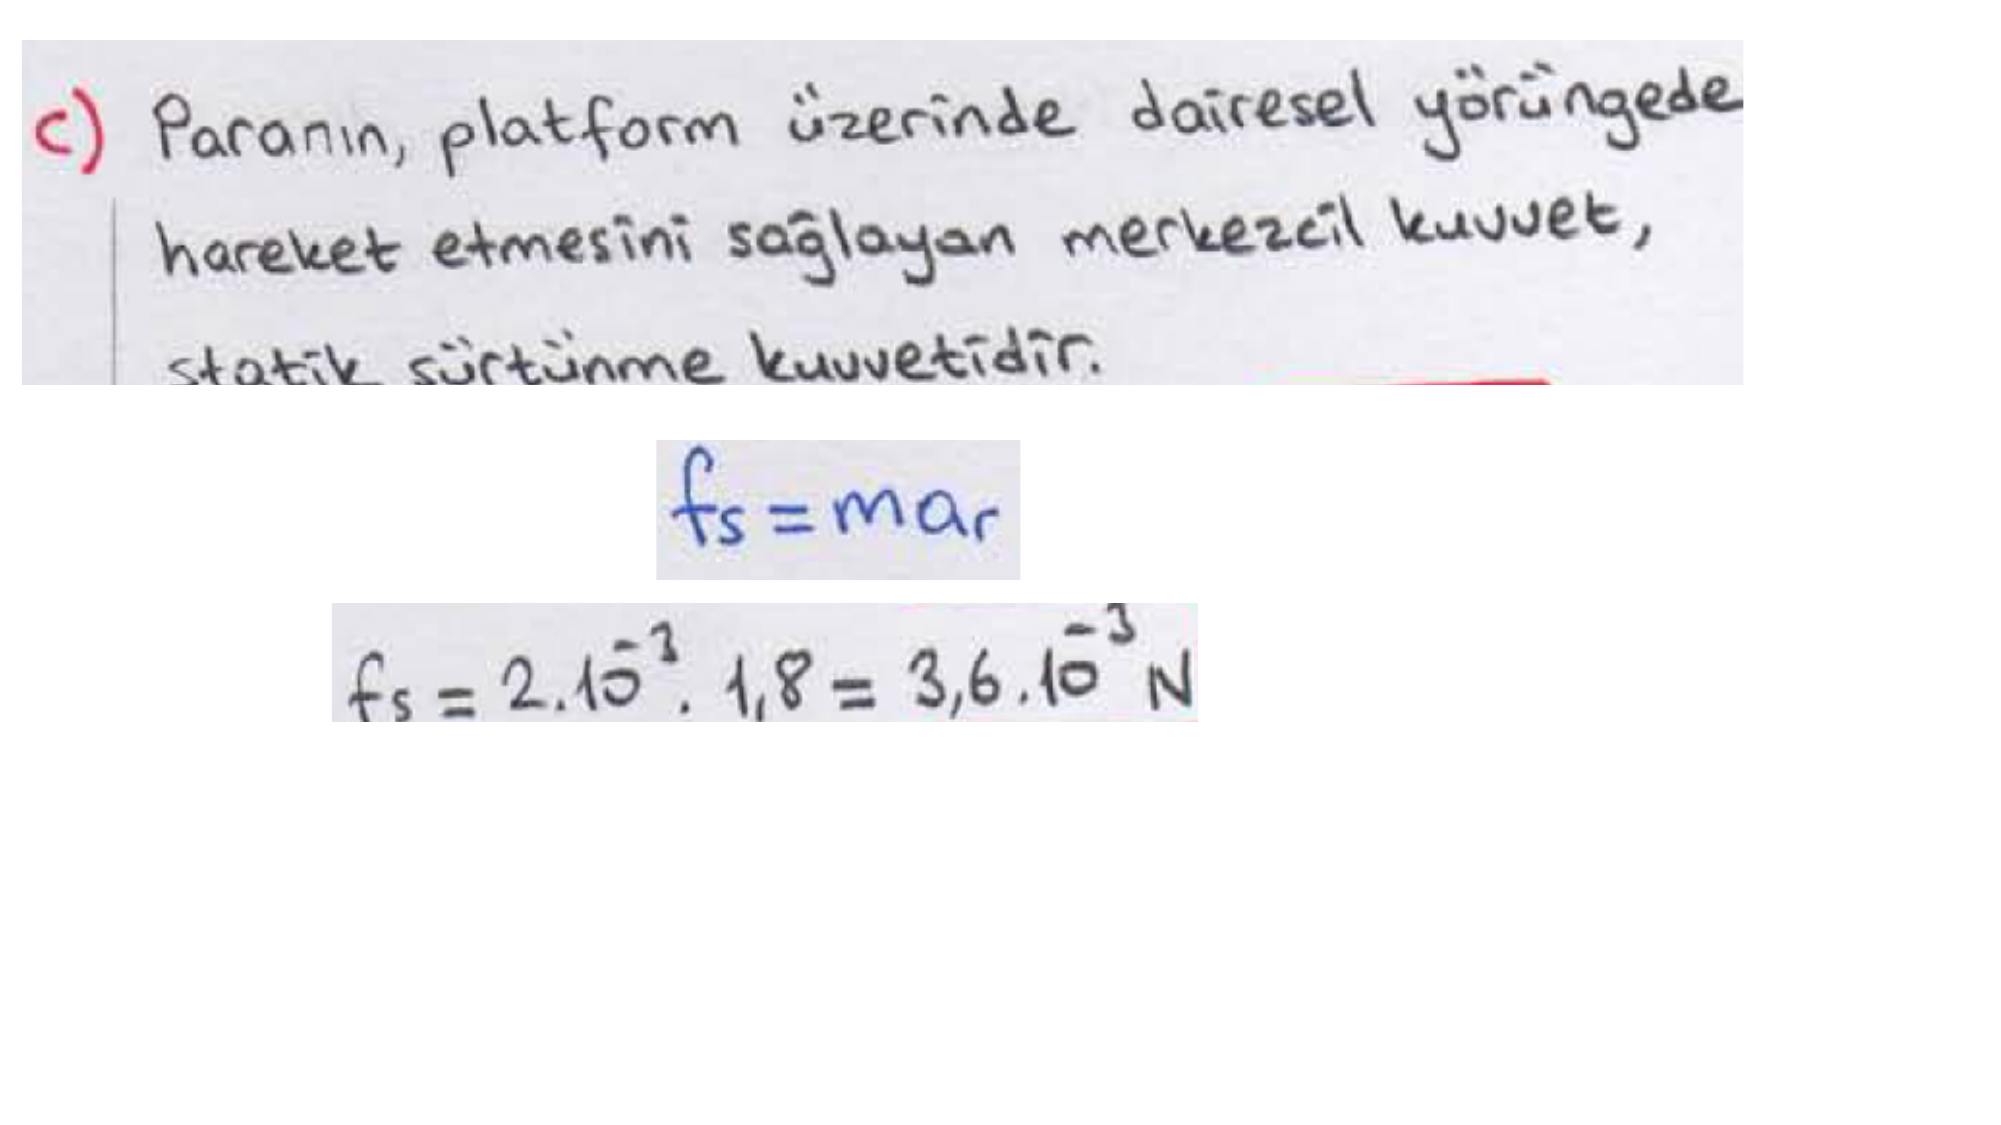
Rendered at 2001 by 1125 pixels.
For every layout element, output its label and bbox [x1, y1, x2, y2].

picture [21, 40, 1744, 385]
picture [331, 603, 1198, 722]
picture [656, 440, 1021, 580]
